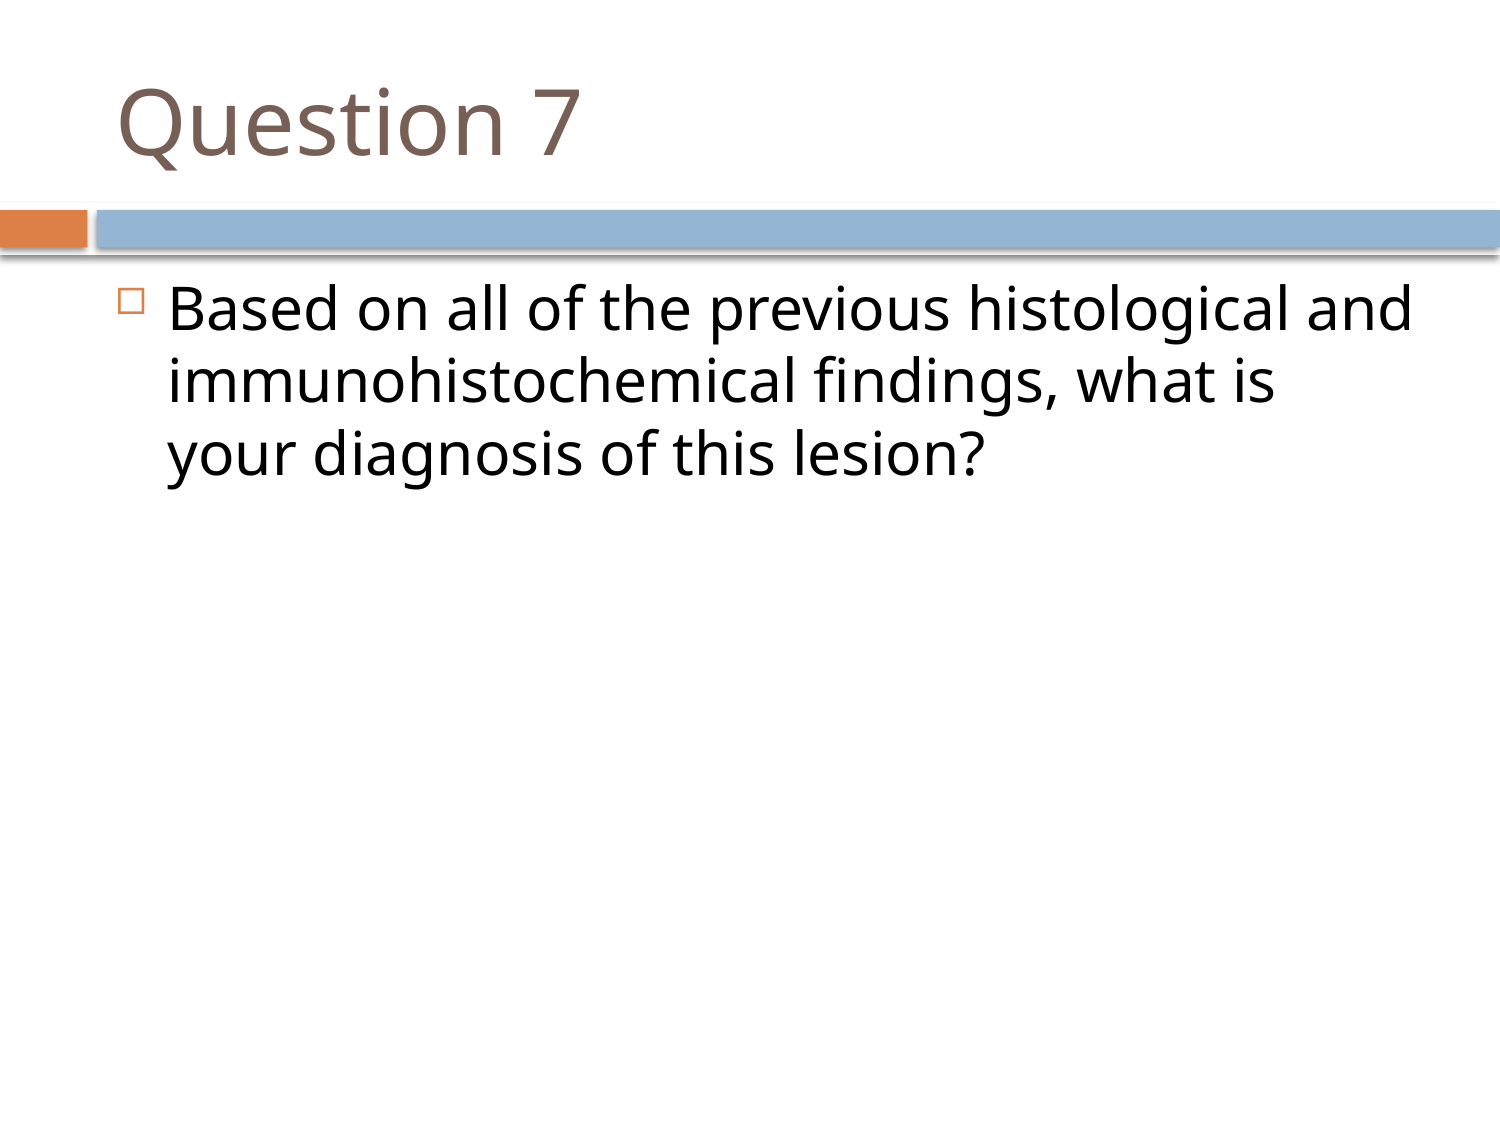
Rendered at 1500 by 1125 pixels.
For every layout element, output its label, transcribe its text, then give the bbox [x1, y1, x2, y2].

title Question 7 [100, 37, 1438, 200]
list Based on all of the previous histological and immunohistochemical findings, what is your diagnosis of this lesion? [100, 262, 1438, 1000]
